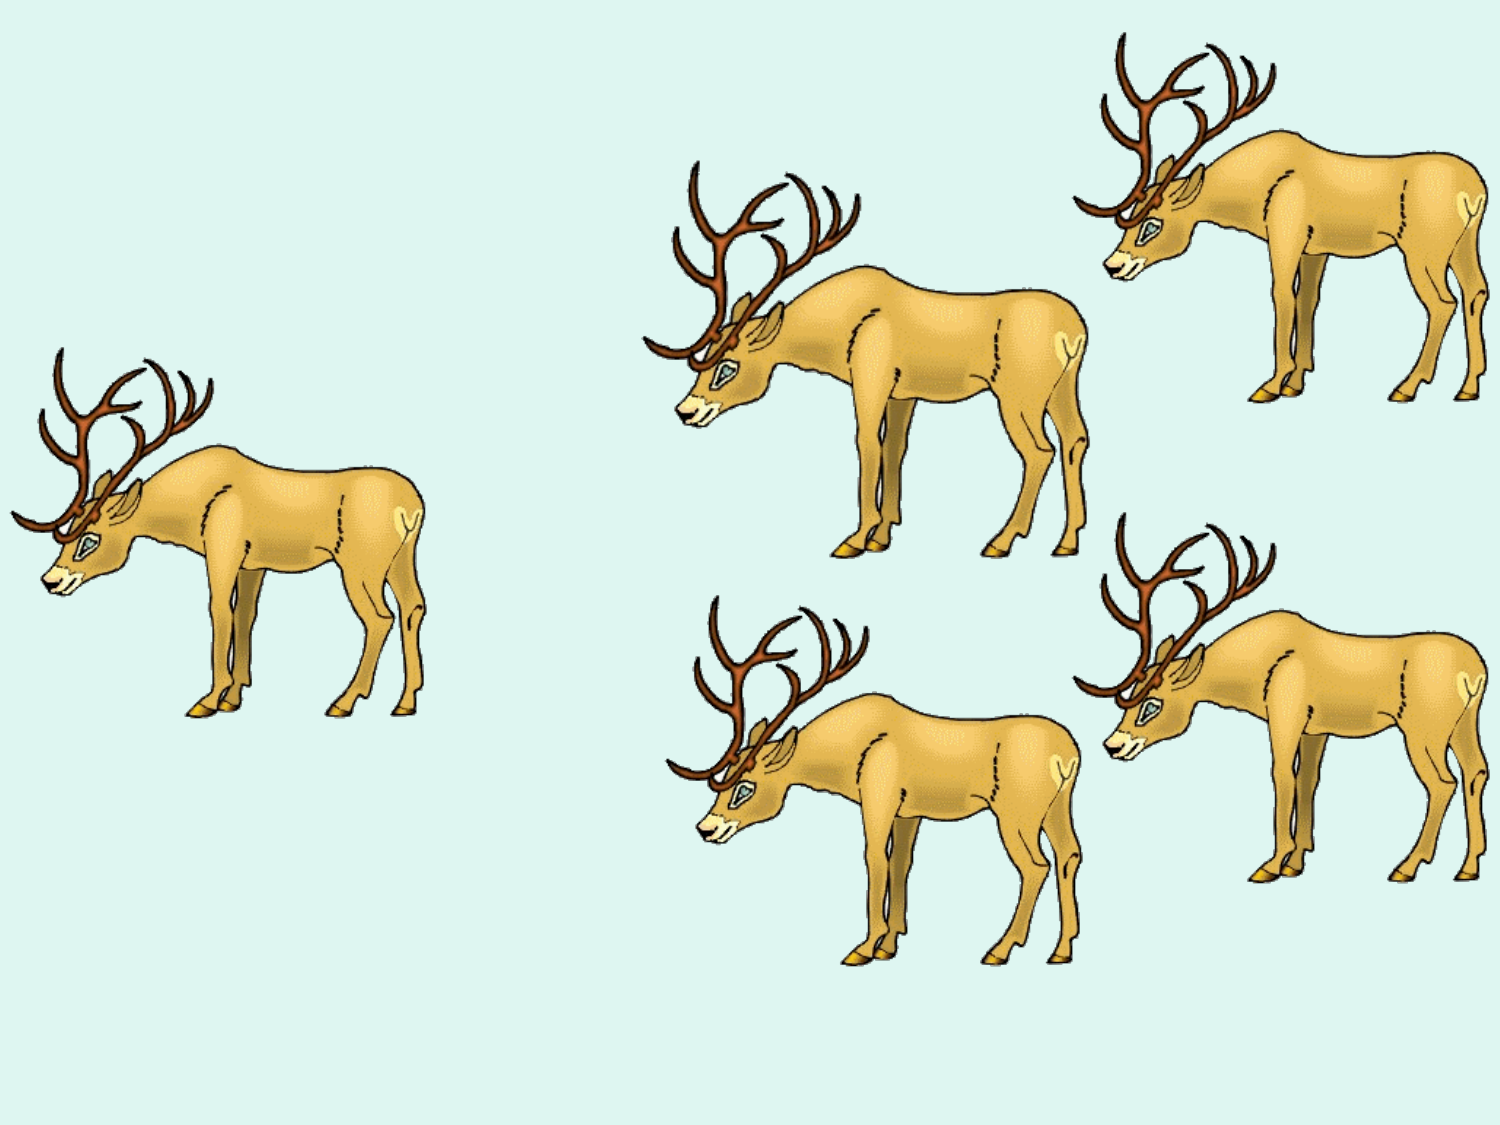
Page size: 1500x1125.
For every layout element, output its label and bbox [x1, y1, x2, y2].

list [631, 125, 1101, 595]
title [0, 314, 438, 752]
picture [1062, 0, 1500, 438]
picture [655, 479, 1500, 1000]
